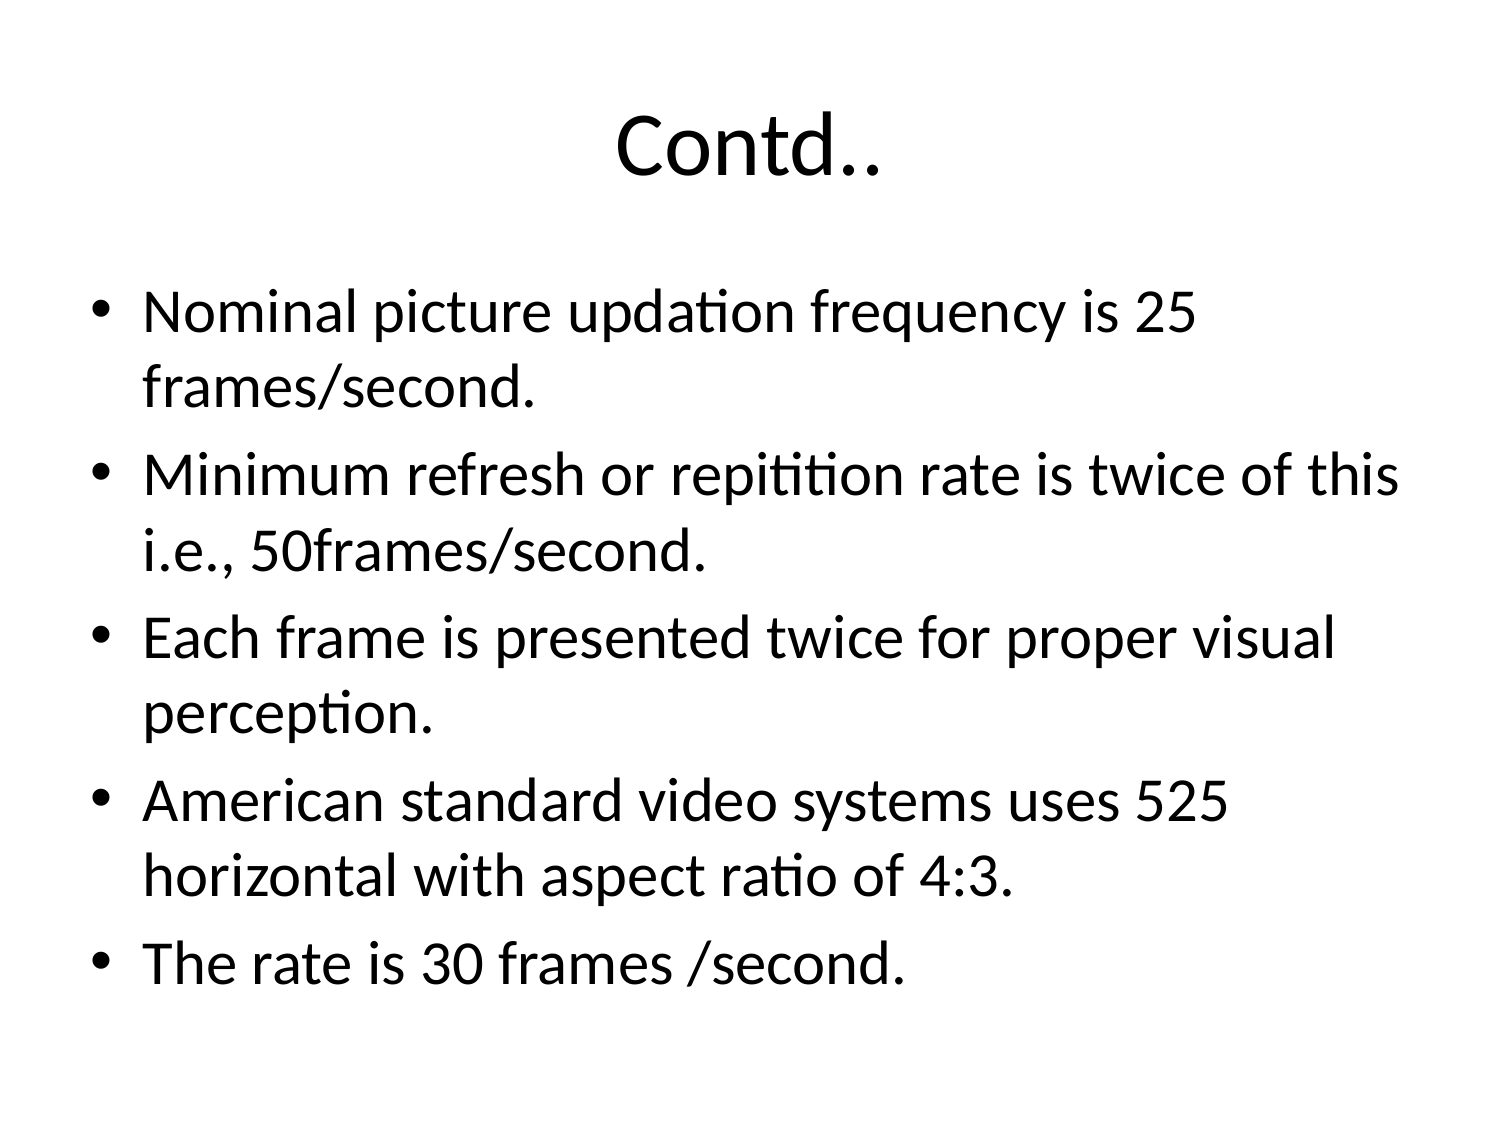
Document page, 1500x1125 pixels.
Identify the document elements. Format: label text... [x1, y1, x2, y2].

title Contd.. [75, 45, 1425, 233]
list Nominal picture updation frequency is 25 frames/second. Minimum refresh or repitition rate is twice of this i.e., 50frames/second. Each frame is presented twice for proper visual perception. American standard video systems uses 525 horizontal with aspect ratio of 4:3. The rate is 30 frames /second. [75, 262, 1425, 1005]
